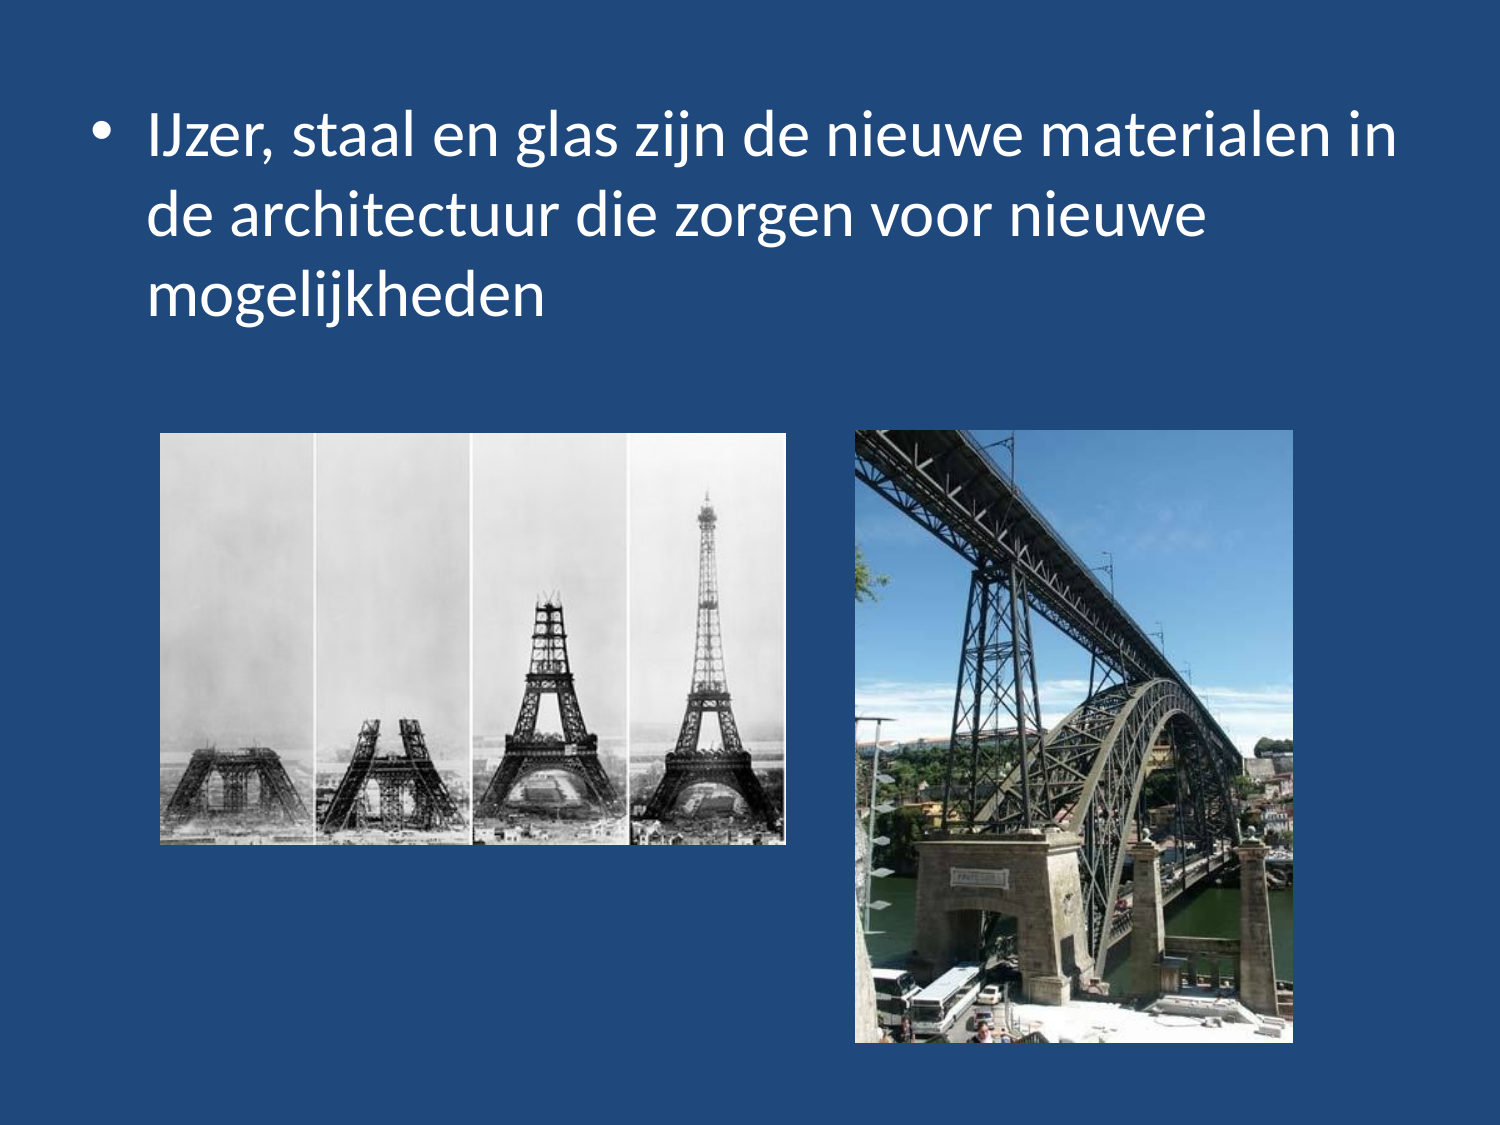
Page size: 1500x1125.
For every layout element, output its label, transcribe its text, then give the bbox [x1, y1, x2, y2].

picture [855, 430, 1294, 1044]
list IJzer, staal en glas zijn de nieuwe materialen in de architectuur die zorgen voor nieuwe mogelijkheden [75, 82, 1425, 1005]
picture [159, 433, 786, 845]
